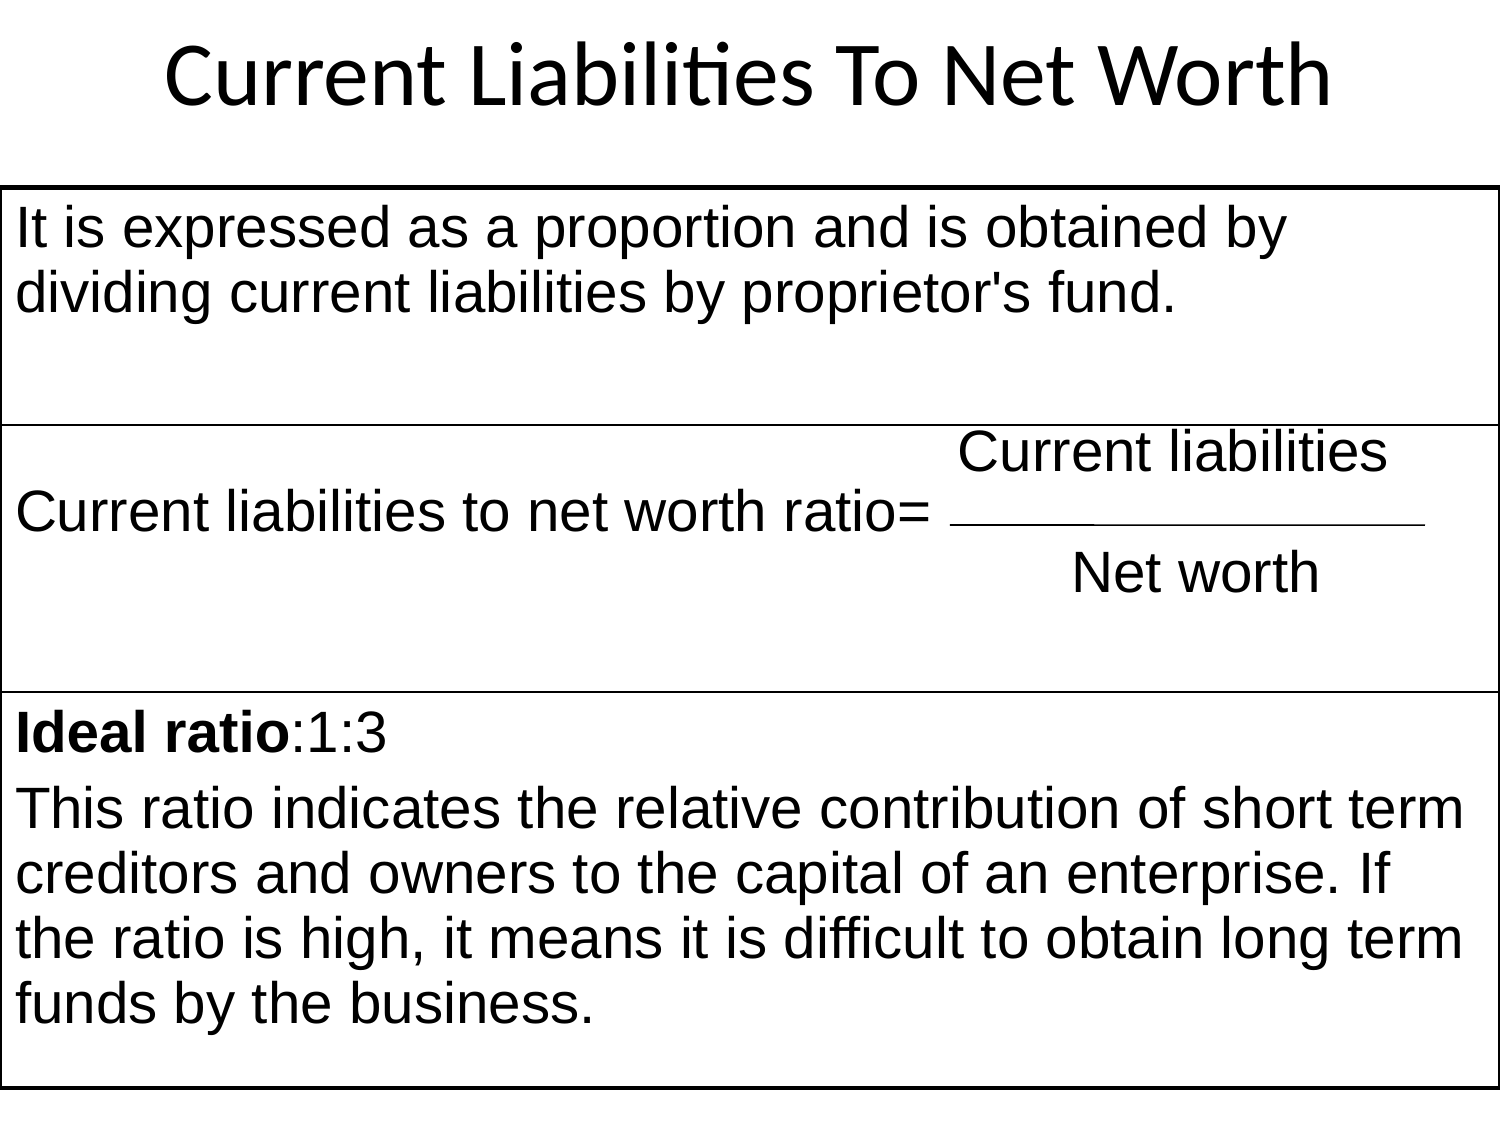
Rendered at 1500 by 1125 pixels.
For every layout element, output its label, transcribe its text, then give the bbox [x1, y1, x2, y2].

table_cell Ideal ratio:1:3 This ratio indicates the relative contribution of short term creditors and owners to the capital of an enterprise. If the ratio is high, it means it is difficult to obtain long term funds by the business. [2, 693, 1498, 1086]
table_header It is expressed as a proportion and is obtained by dividing current liabilities by proprietor's fund. [2, 190, 1498, 424]
title Current Liabilities To Net Worth [75, 0, 1425, 138]
table_cell Current liabilities Current liabilities to net worth ratio= Net worth [2, 426, 1498, 691]
